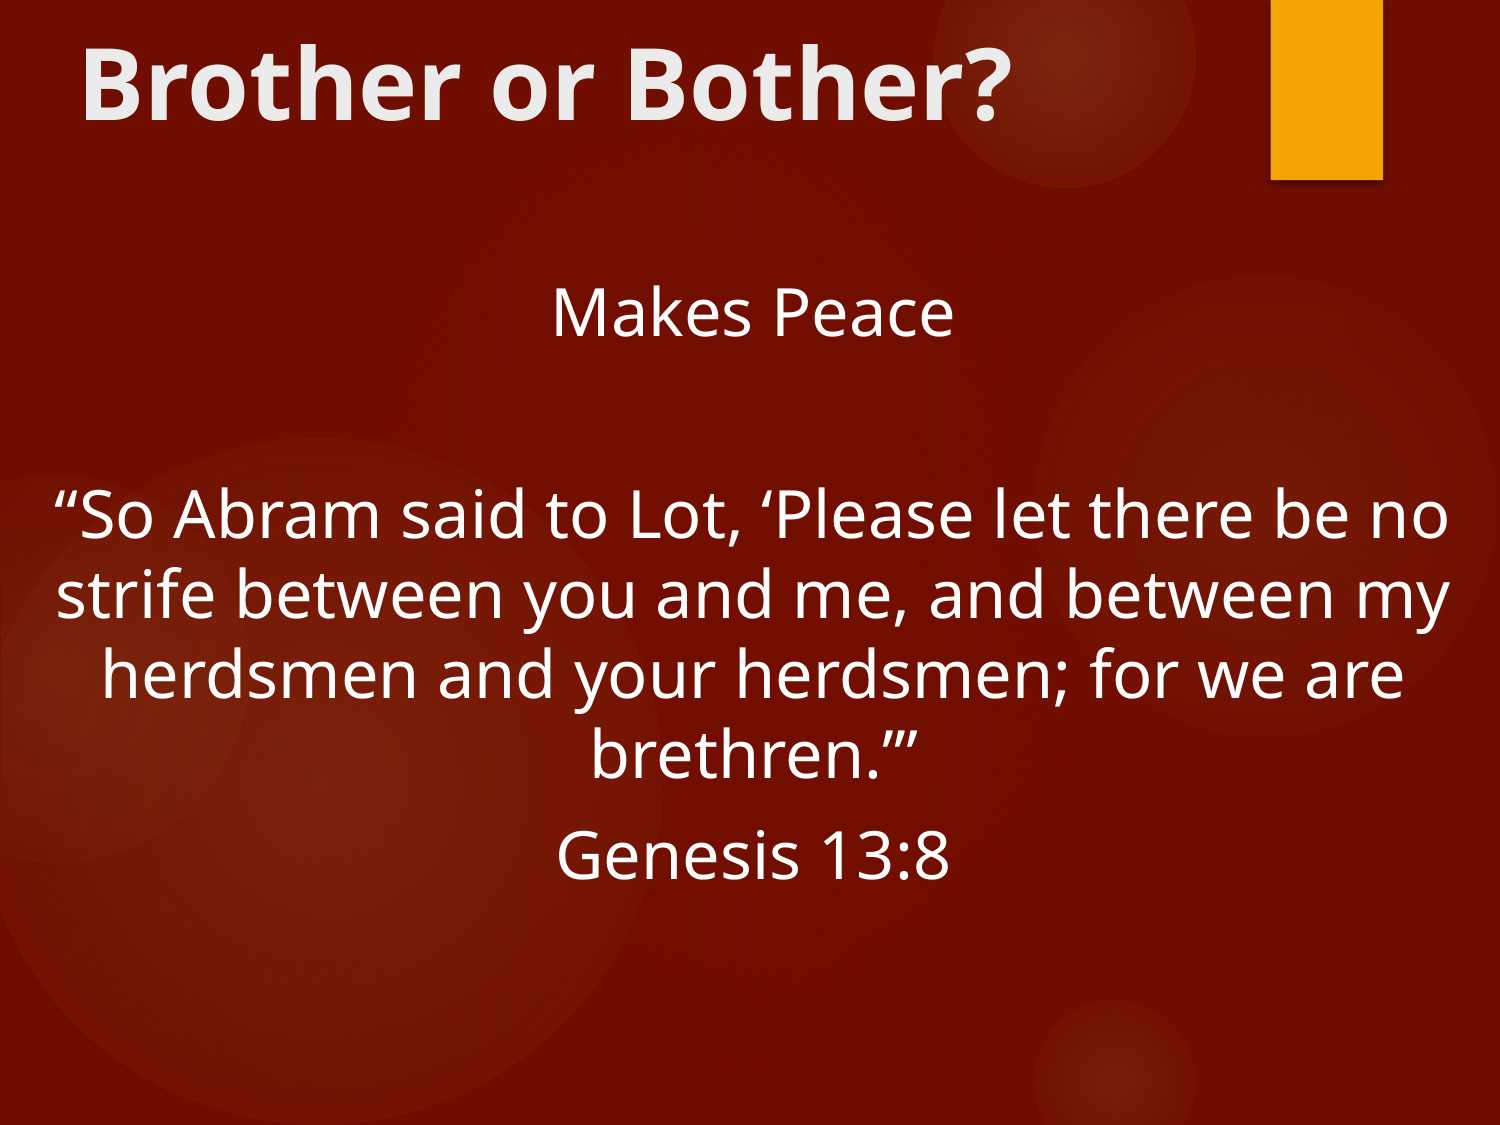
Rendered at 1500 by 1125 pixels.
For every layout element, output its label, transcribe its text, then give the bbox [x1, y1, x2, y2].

list Makes Peace “So Abram said to Lot, ‘Please let there be no strife between you and me, and between my herdsmen and your herdsmen; for we are brethren.’” Genesis 13:8 [24, 262, 1475, 1125]
title Brother or Bother? [62, 12, 1438, 238]
